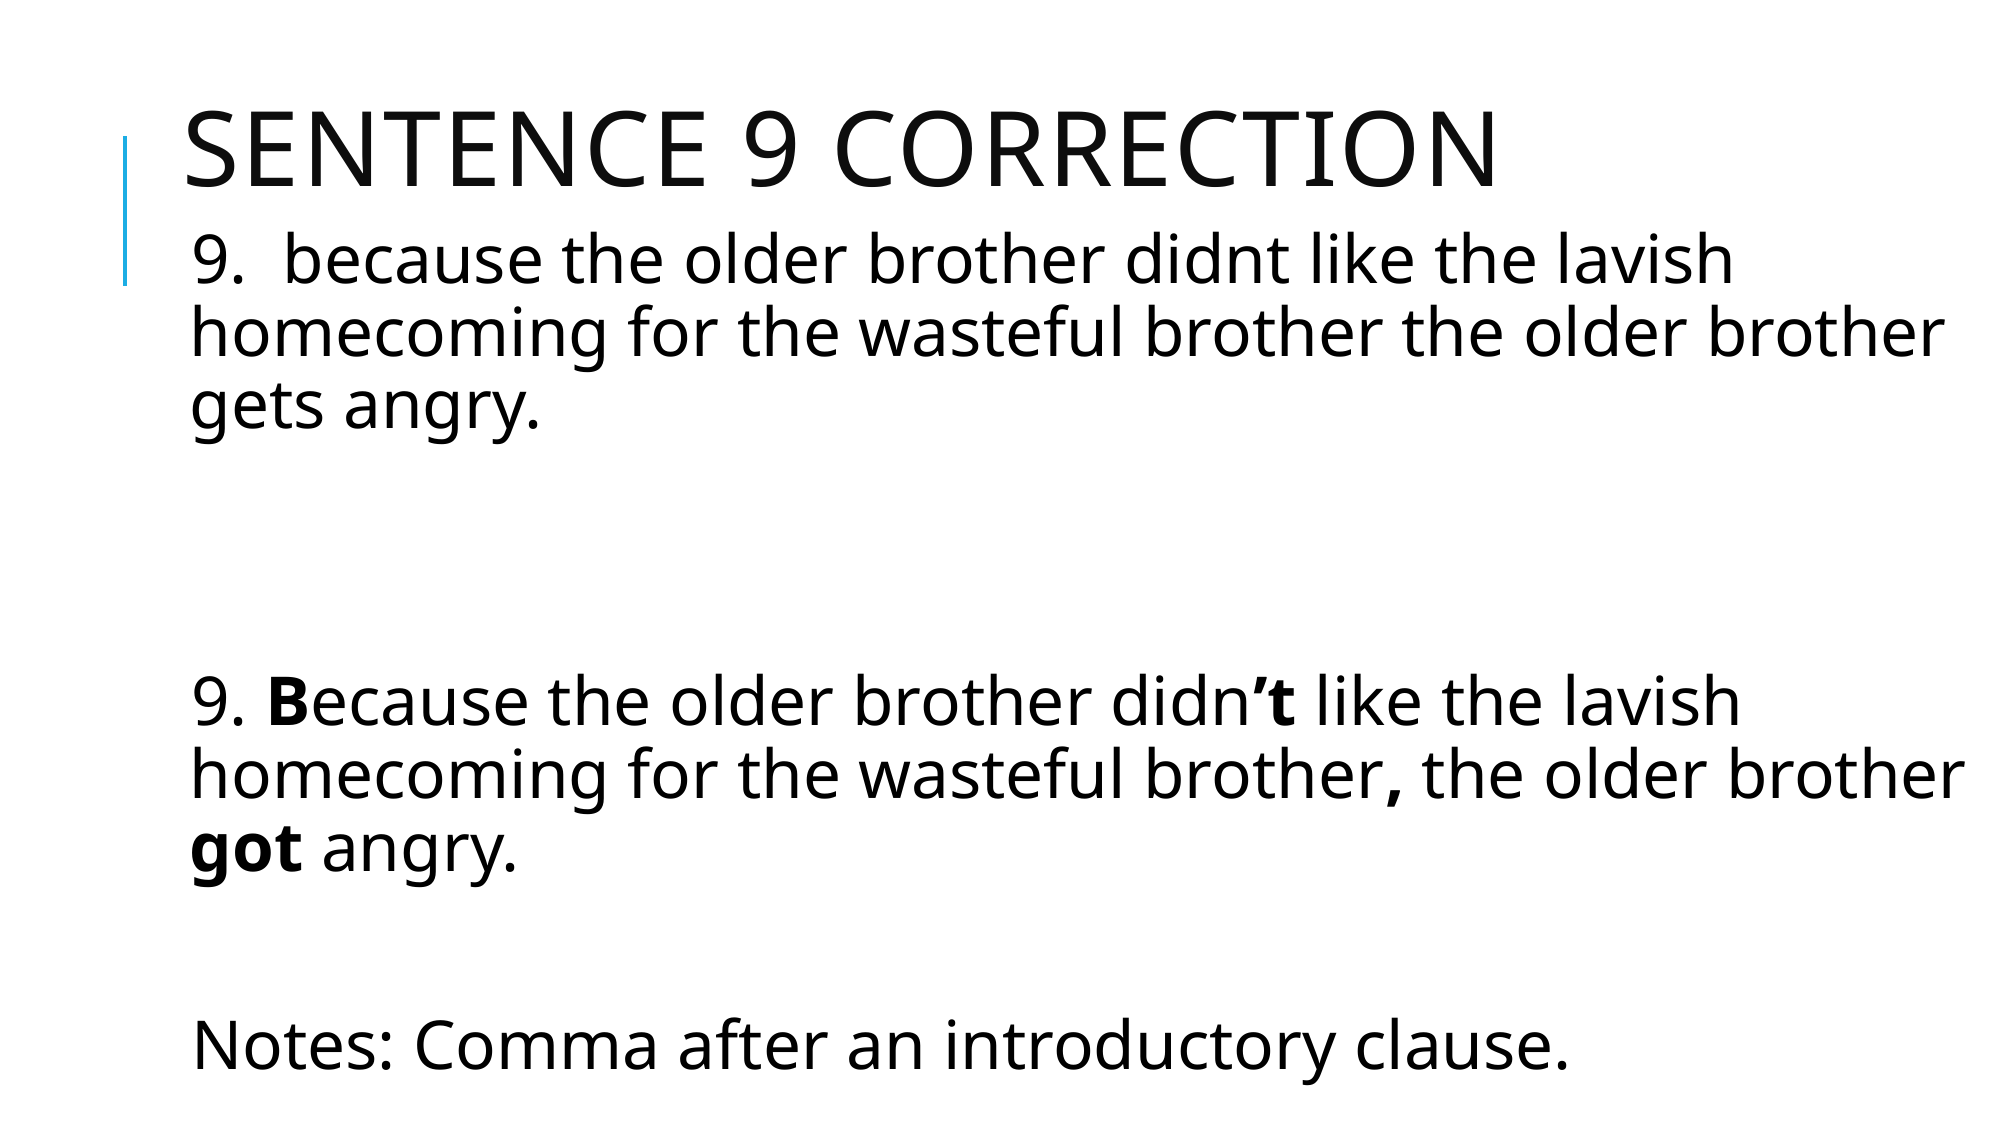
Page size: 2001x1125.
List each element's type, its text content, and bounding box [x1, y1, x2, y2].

list 9. because the older brother didnt like the lavish homecoming for the wasteful brother the older brother gets angry. 9. Because the older brother didn’t like the lavish homecoming for the wasteful brother, the older brother got angry. Notes: Comma after an introductory clause. [168, 217, 1976, 1097]
title Sentence 9 Correction [168, 96, 1763, 217]
